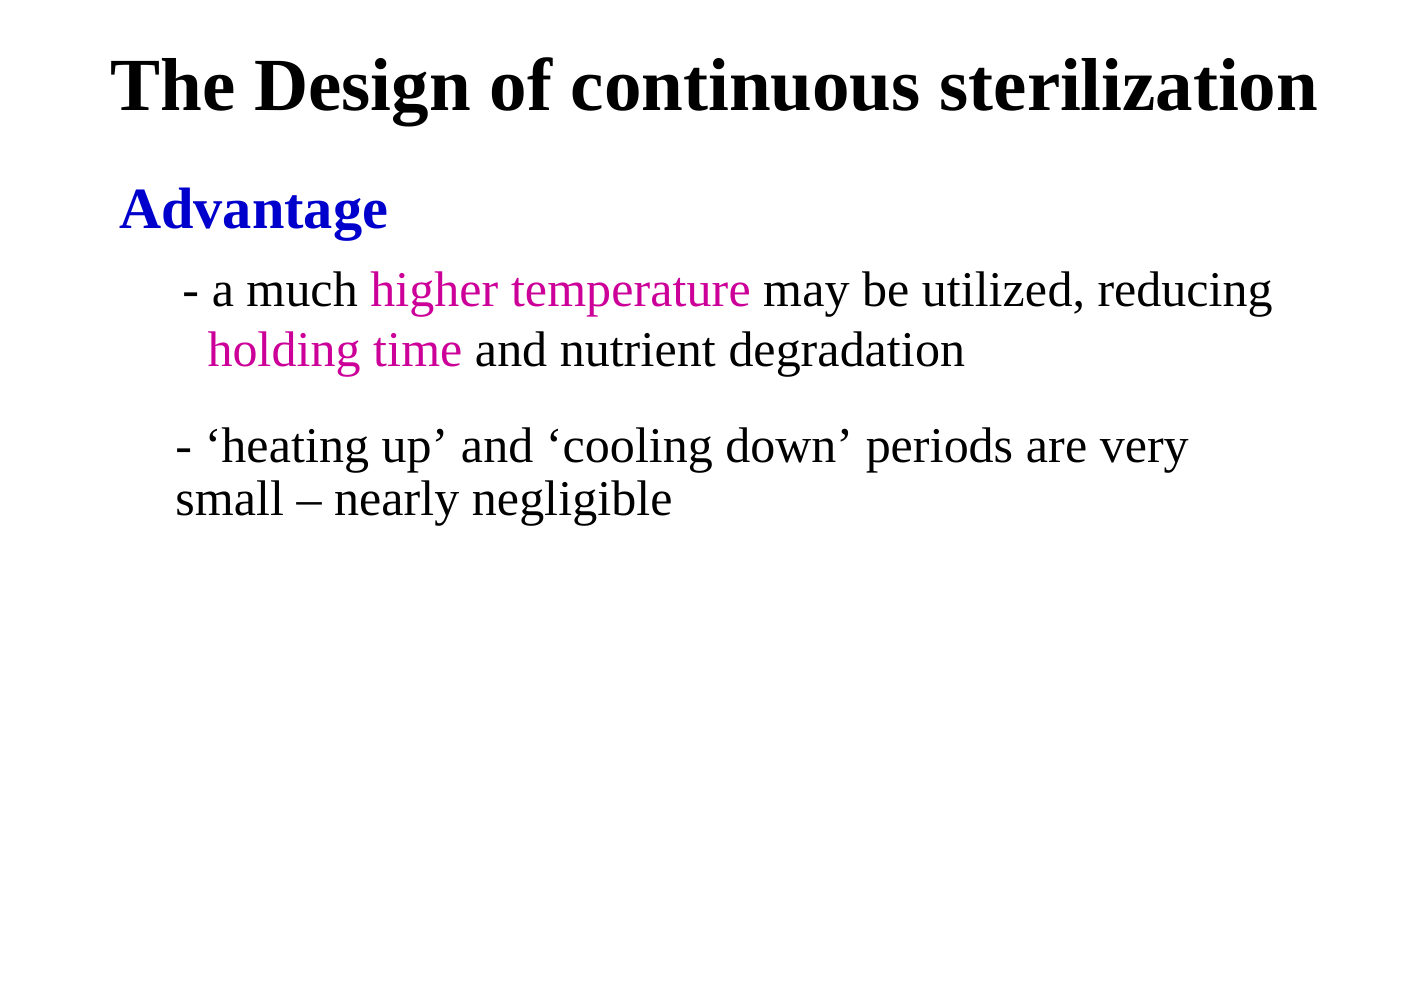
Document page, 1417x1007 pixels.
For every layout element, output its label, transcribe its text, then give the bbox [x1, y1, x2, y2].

text_box Advantage - a much higher temperature may be utilized, reducing holding time and nutrient degradation [102, 168, 1371, 385]
text_box The Design of continuous sterilization [95, 28, 1371, 133]
text_box - ‘heating up’ and ‘cooling down’ periods are very small – nearly negligible [158, 411, 1296, 533]
